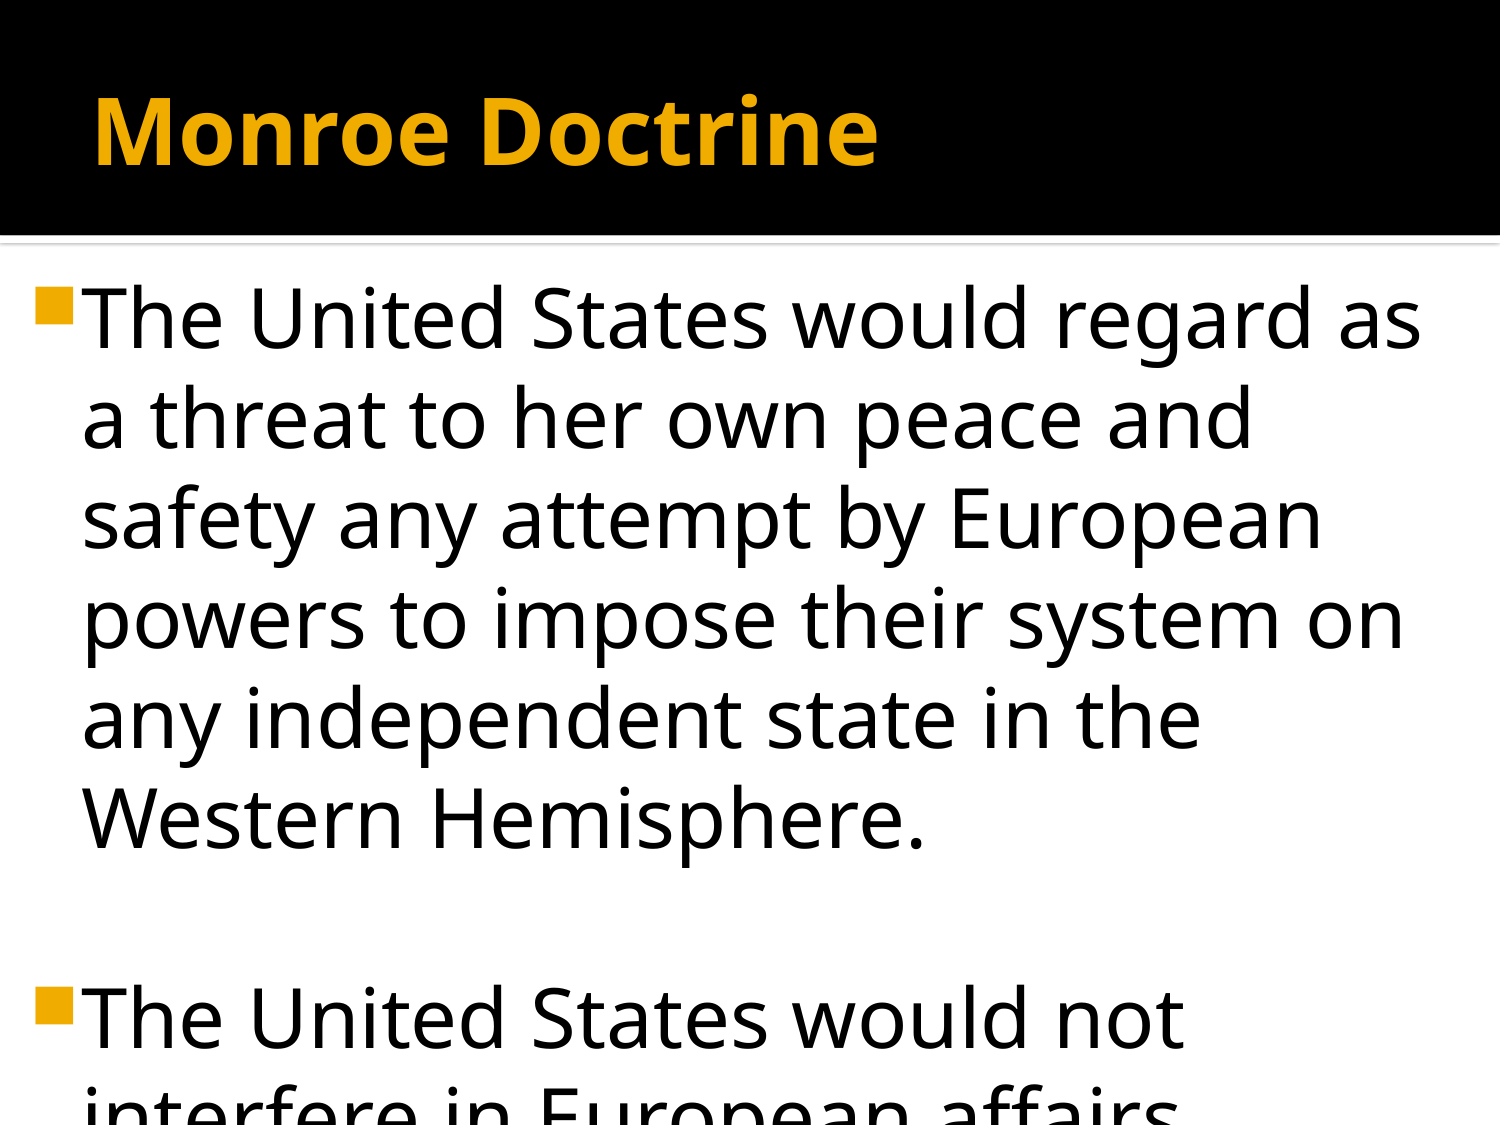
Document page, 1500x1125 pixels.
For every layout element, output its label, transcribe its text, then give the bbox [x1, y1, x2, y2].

title Monroe Doctrine [75, 25, 1425, 231]
list The United States would regard as a threat to her own peace and safety any attempt by European powers to impose their system on any independent state in the Western Hemisphere. The United States would not interfere in European affairs. [0, 249, 1500, 1009]
